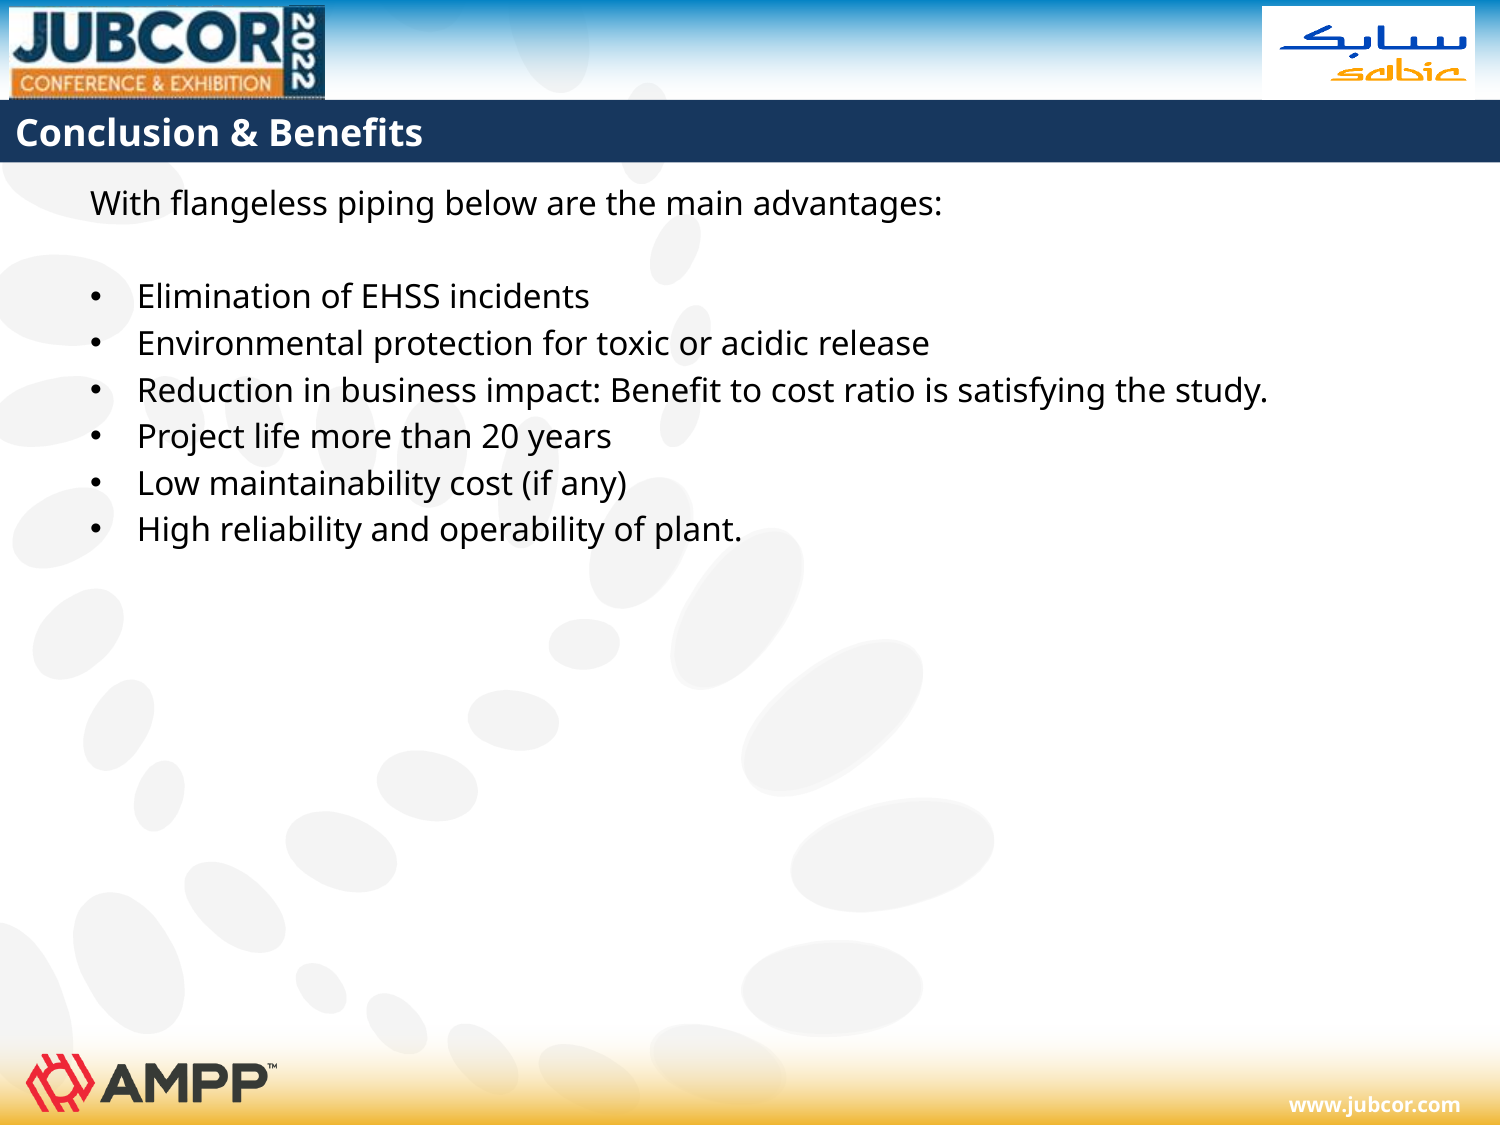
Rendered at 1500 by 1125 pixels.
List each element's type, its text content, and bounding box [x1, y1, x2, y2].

title Conclusion & Benefits [0, 99, 1500, 163]
picture [24, 1052, 278, 1113]
list With flangeless piping below are the main advantages: Elimination of EHSS incidents Environmental protection for toxic or acidic release Reduction in business impact: Benefit to cost ratio is satisfying the study. Project life more than 20 years Low maintainability cost (if any) High reliability and operability of plant. [74, 174, 1476, 926]
picture [1262, 6, 1476, 101]
picture [9, 4, 326, 101]
